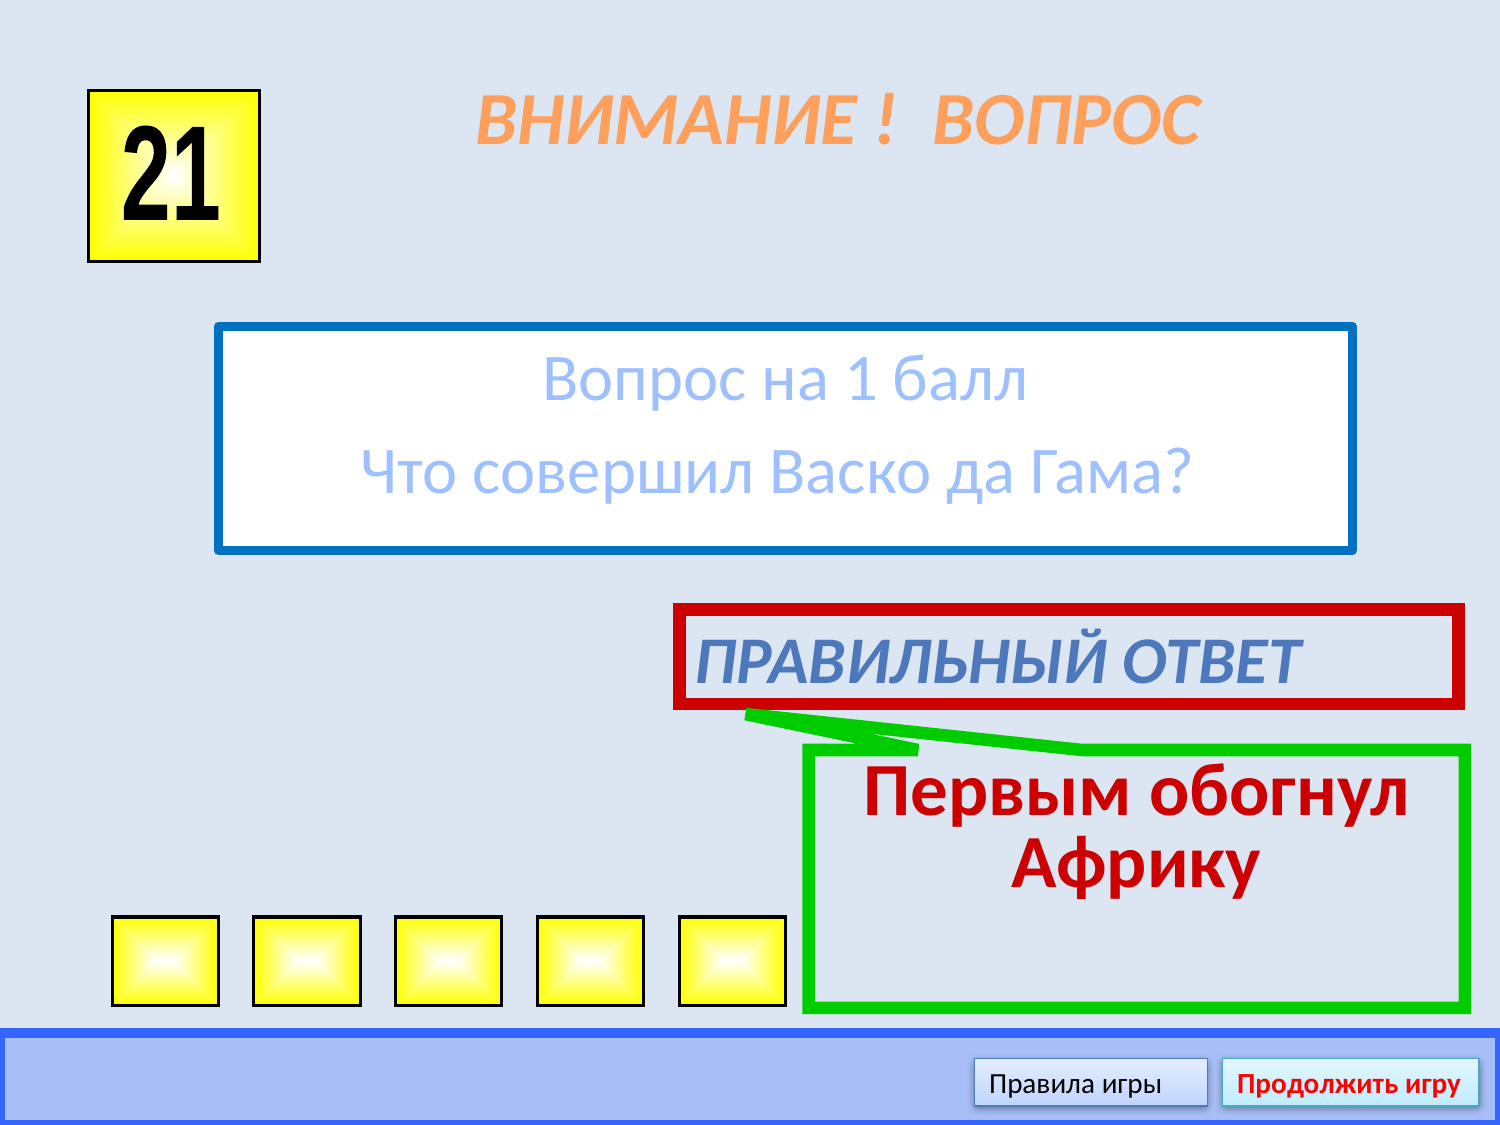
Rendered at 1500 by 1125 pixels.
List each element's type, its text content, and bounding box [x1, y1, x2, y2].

text_box [112, 916, 219, 1006]
text_box [253, 916, 361, 1006]
text_box [395, 916, 502, 1006]
list Вопрос на 1 балл Что совершил Васко да Гама? [216, 324, 1354, 553]
text_box [0, 1033, 1500, 1125]
text_box Первым обогнул Африку [745, 714, 1465, 1008]
text_box [537, 916, 644, 1006]
text_box [679, 916, 786, 1006]
text_box Правильный ответ [679, 609, 1459, 704]
text_box [88, 90, 260, 262]
text_box Правила игры [974, 1058, 1208, 1107]
title ВНИМАНИЕ ! ВОПРОС [360, 45, 1317, 185]
text_box Продолжить игру [1222, 1058, 1480, 1107]
